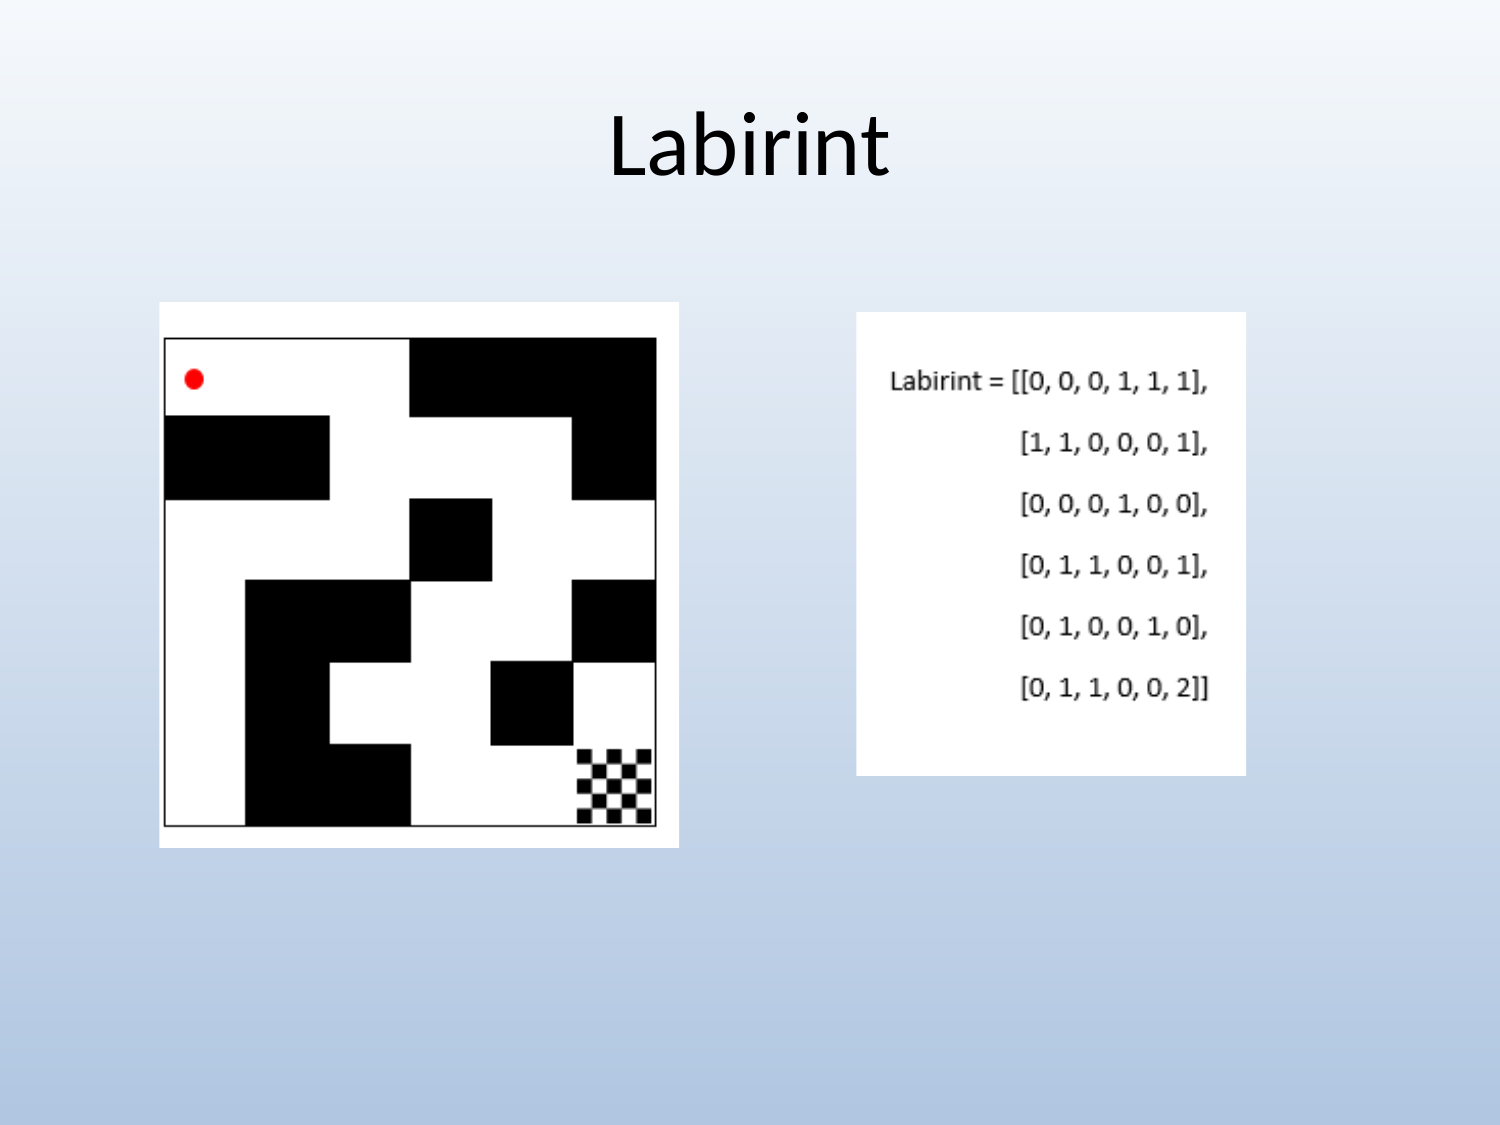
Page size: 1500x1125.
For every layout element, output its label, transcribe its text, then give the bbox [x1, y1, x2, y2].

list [159, 302, 680, 848]
title Labirint [75, 45, 1425, 233]
picture [856, 311, 1247, 776]
